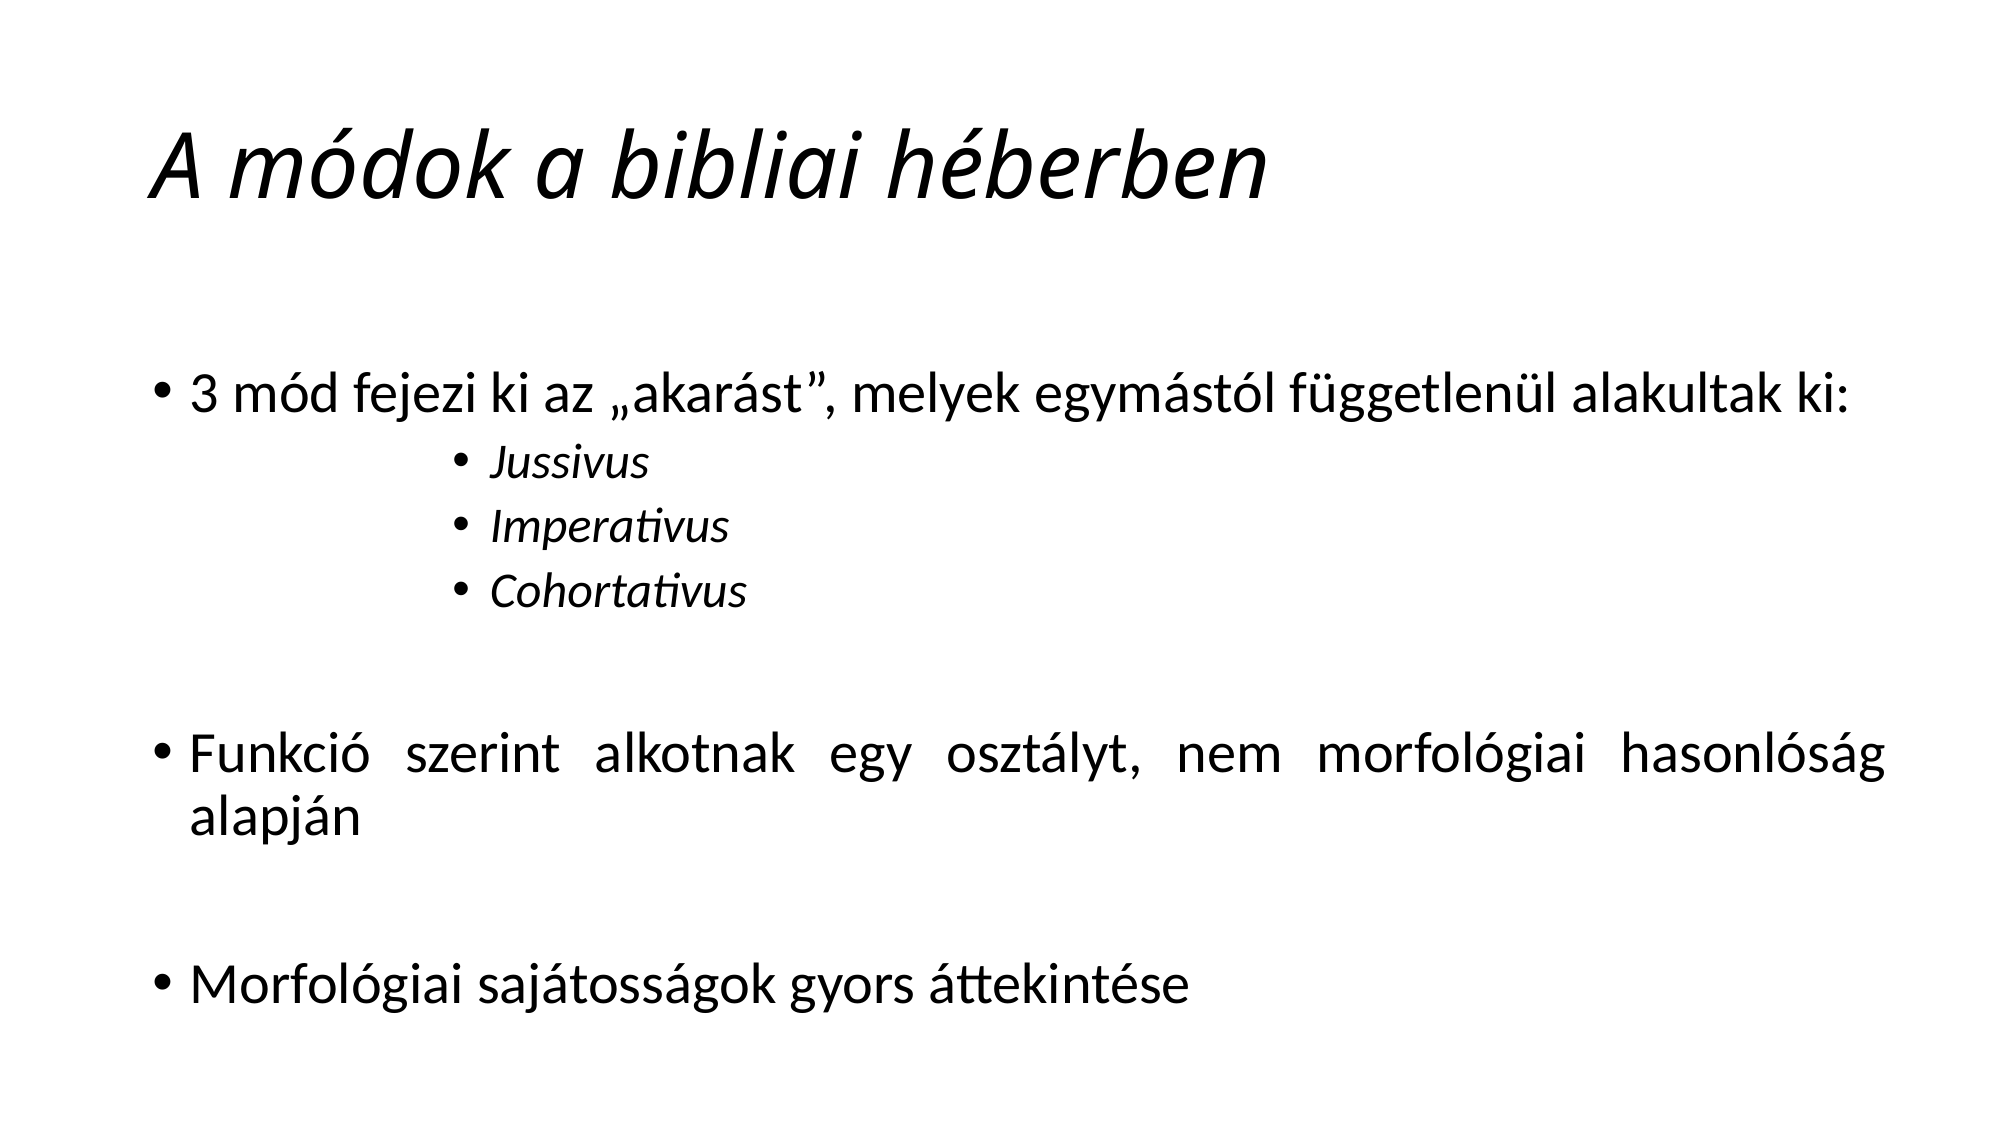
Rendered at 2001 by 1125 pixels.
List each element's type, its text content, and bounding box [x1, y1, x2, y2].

list 3 mód fejezi ki az „akarást”, melyek egymástól függetlenül alakultak ki: Jussivus Imperativus Cohortativus Funkció szerint alkotnak egy osztályt, nem morfológiai hasonlóság alapján Morfológiai sajátosságok gyors áttekintése [137, 263, 1902, 1014]
title A módok a bibliai héberben [137, 59, 1863, 263]
